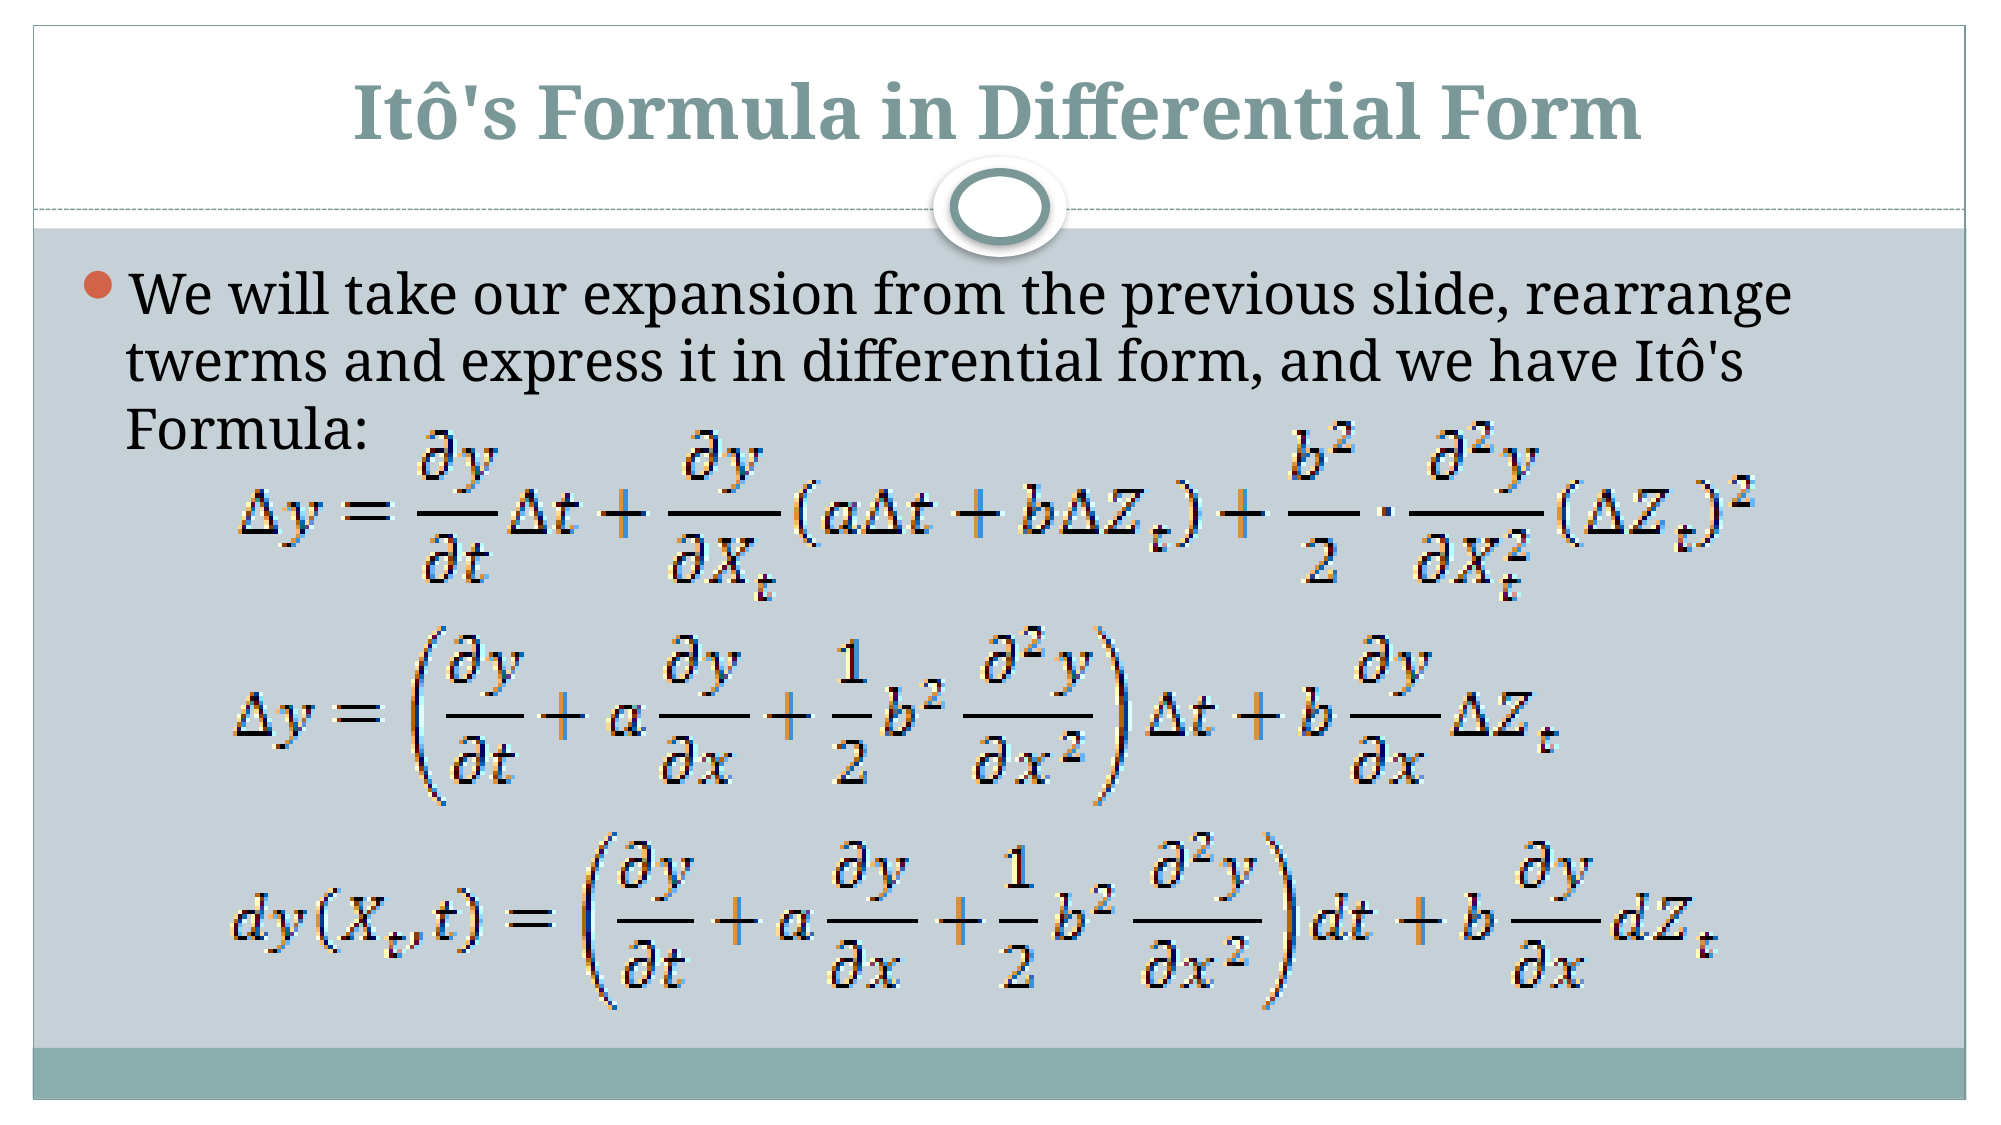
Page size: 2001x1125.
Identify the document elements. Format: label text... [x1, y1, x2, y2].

picture [230, 824, 1718, 1010]
picture [238, 417, 1755, 611]
picture [232, 618, 1560, 806]
title Itô's Formula in Differential Form [66, 37, 1933, 162]
list We will take our expansion from the previous slide, rearrange twerms and express it in differential form, and we have Itô's Formula: [66, 250, 1926, 1001]
